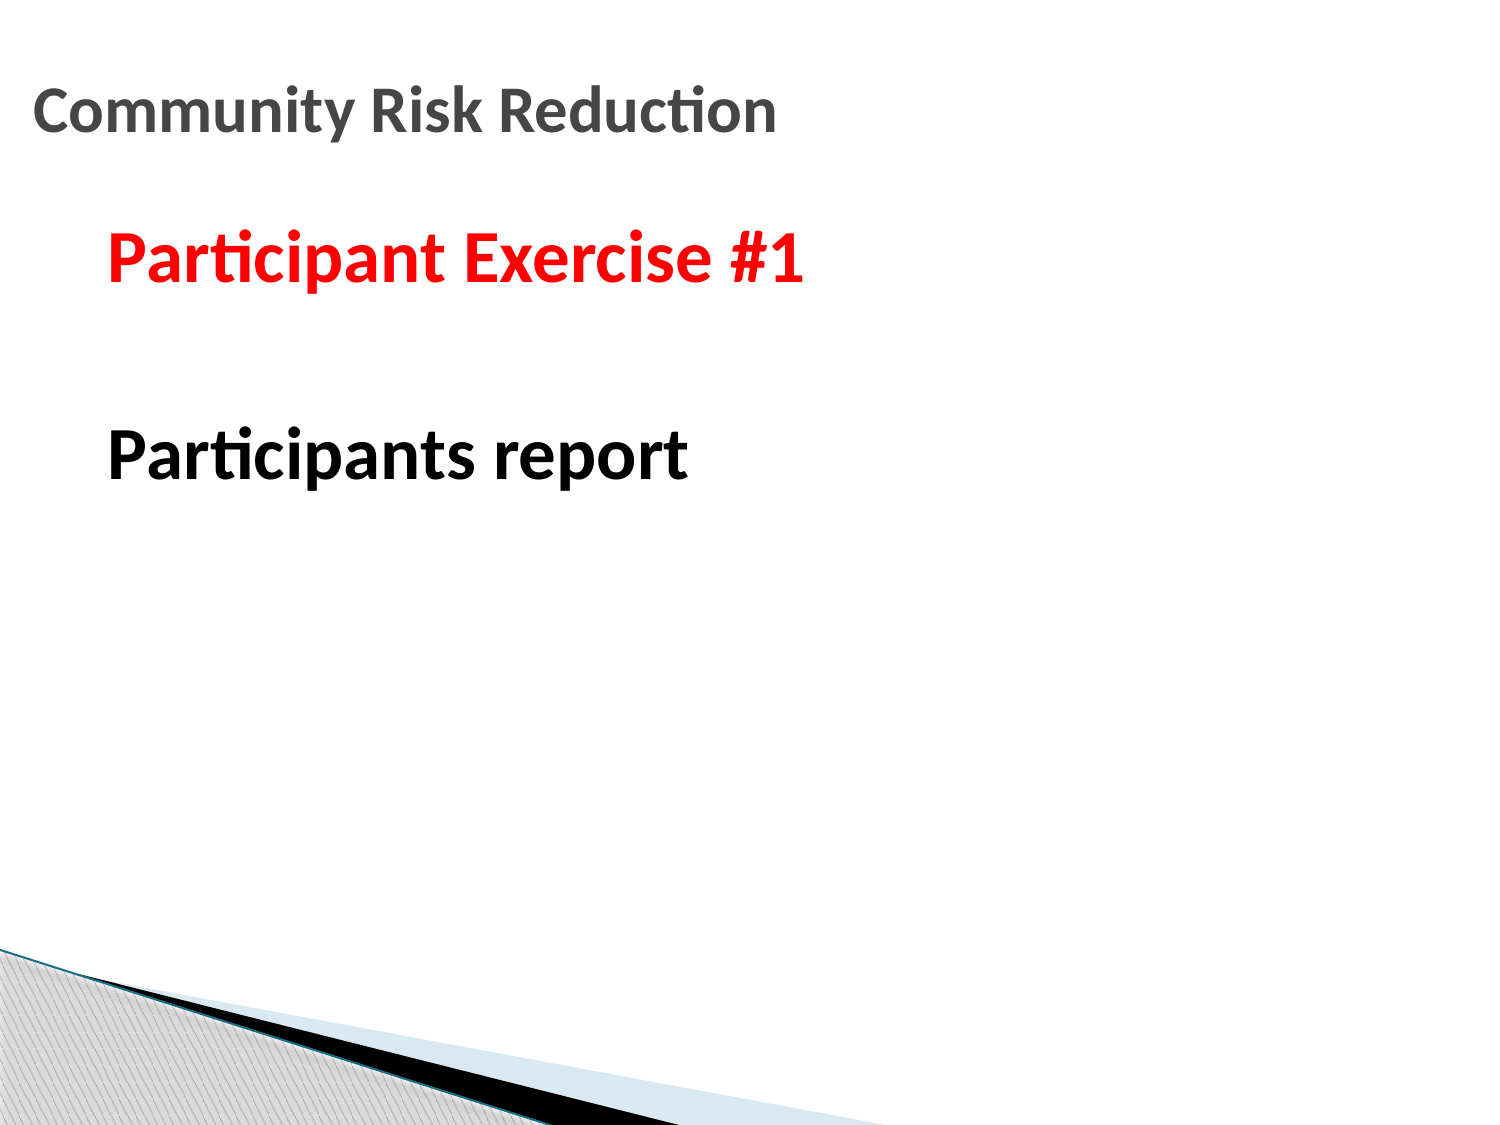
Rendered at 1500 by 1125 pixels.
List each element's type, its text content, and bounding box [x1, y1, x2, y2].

title Community Risk Reduction [18, 12, 1369, 200]
list Participant Exercise #1 Participants report [74, 199, 1463, 943]
